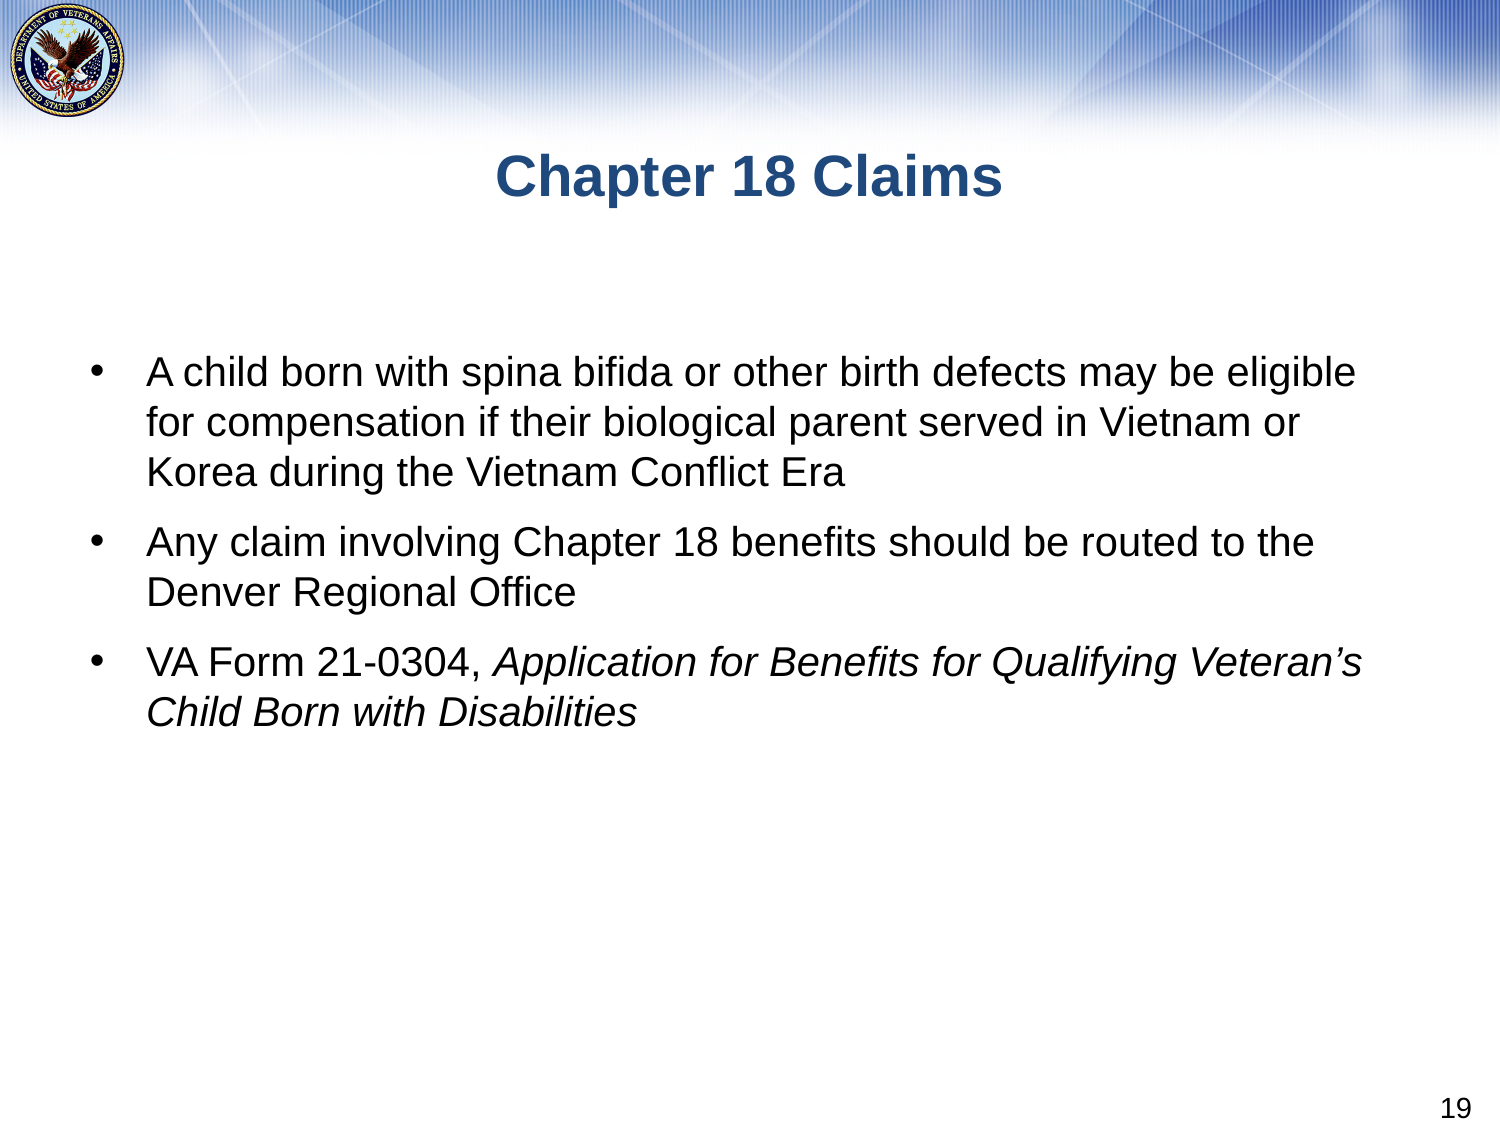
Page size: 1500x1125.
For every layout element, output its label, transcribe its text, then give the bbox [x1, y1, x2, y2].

list A child born with spina bifida or other birth defects may be eligible for compensation if their biological parent served in Vietnam or Korea during the Vietnam Conflict Era Any claim involving Chapter 18 benefits should be routed to the Denver Regional Office VA Form 21-0304, Application for Benefits for Qualifying Veteran’s Child Born with Disabilities [75, 337, 1425, 1090]
title Chapter 18 Claims [0, 130, 1500, 309]
text_box 19 [1136, 1089, 1487, 1125]
picture [0, 0, 1500, 130]
picture [0, 309, 1500, 1062]
